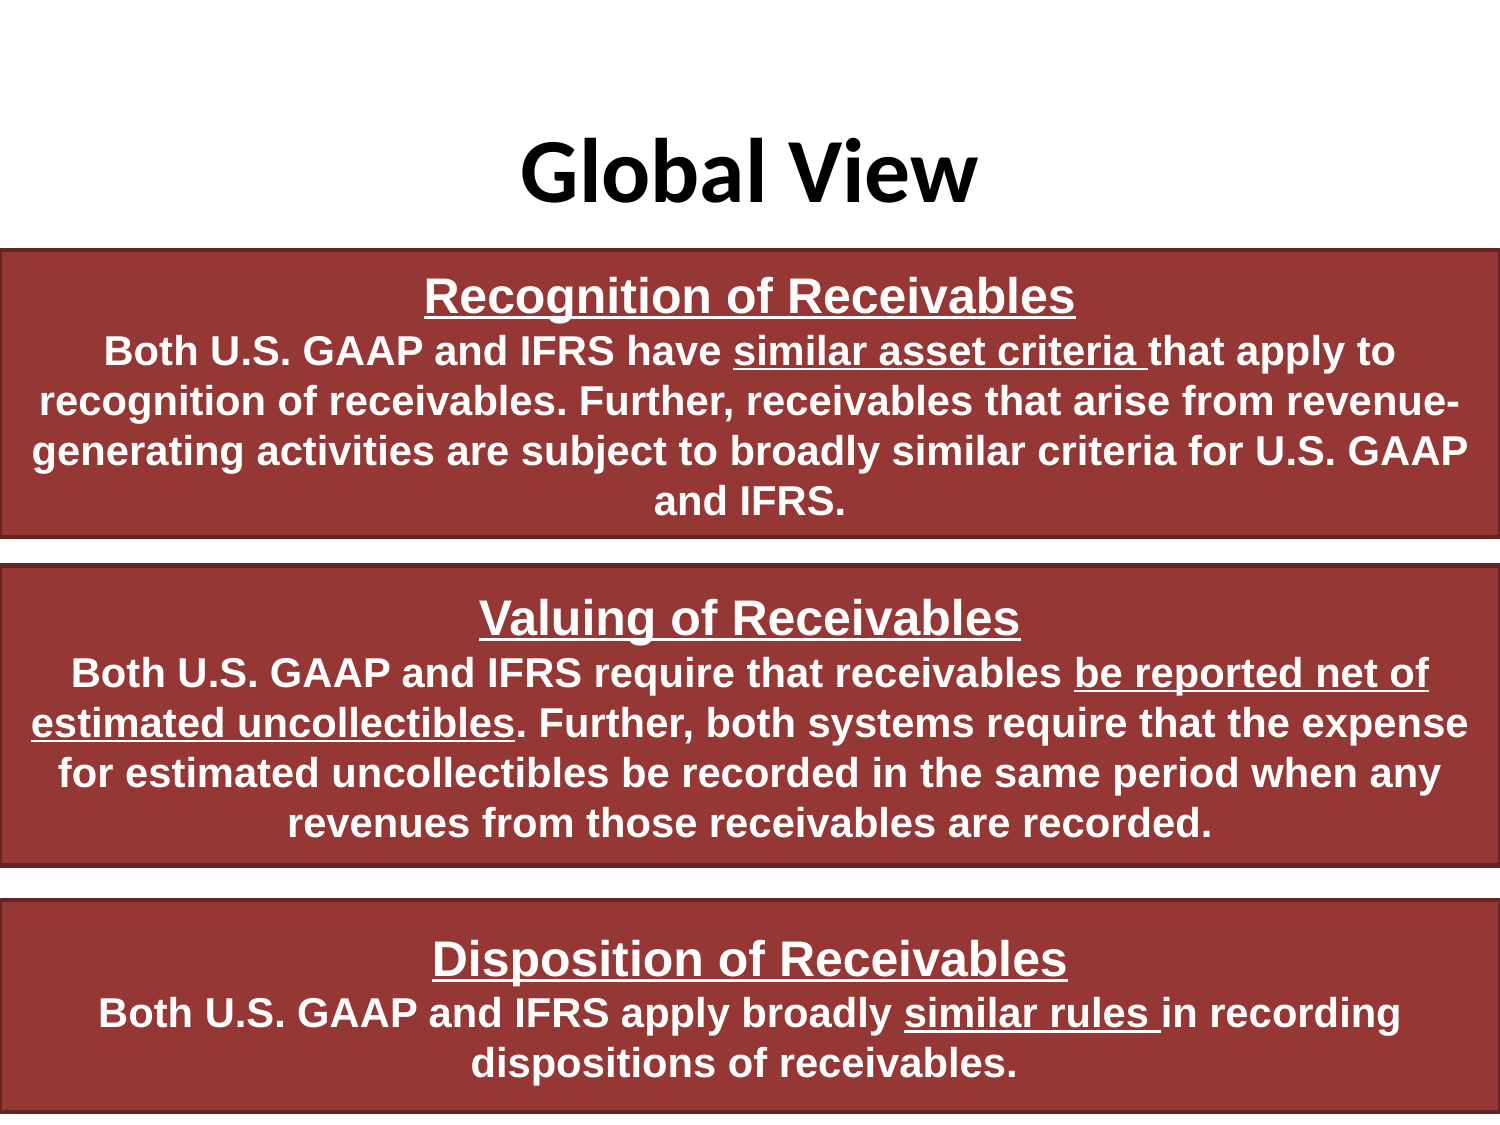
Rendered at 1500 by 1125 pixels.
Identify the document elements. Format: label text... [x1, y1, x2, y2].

text_box Disposition of Receivables Both U.S. GAAP and IFRS apply broadly similar rules in recording dispositions of receivables. [0, 898, 1500, 1114]
text_box Valuing of Receivables Both U.S. GAAP and IFRS require that receivables be reported net of estimated uncollectibles. Further, both systems require that the expense for estimated uncollectibles be recorded in the same period when any revenues from those receivables are recorded. [0, 563, 1500, 868]
text_box Recognition of Receivables Both U.S. GAAP and IFRS have similar asset criteria that apply to recognition of receivables. Further, receivables that arise from revenue-generating activities are subject to broadly similar criteria for U.S. GAAP and IFRS. [0, 248, 1500, 539]
title Global View [75, 99, 1425, 233]
